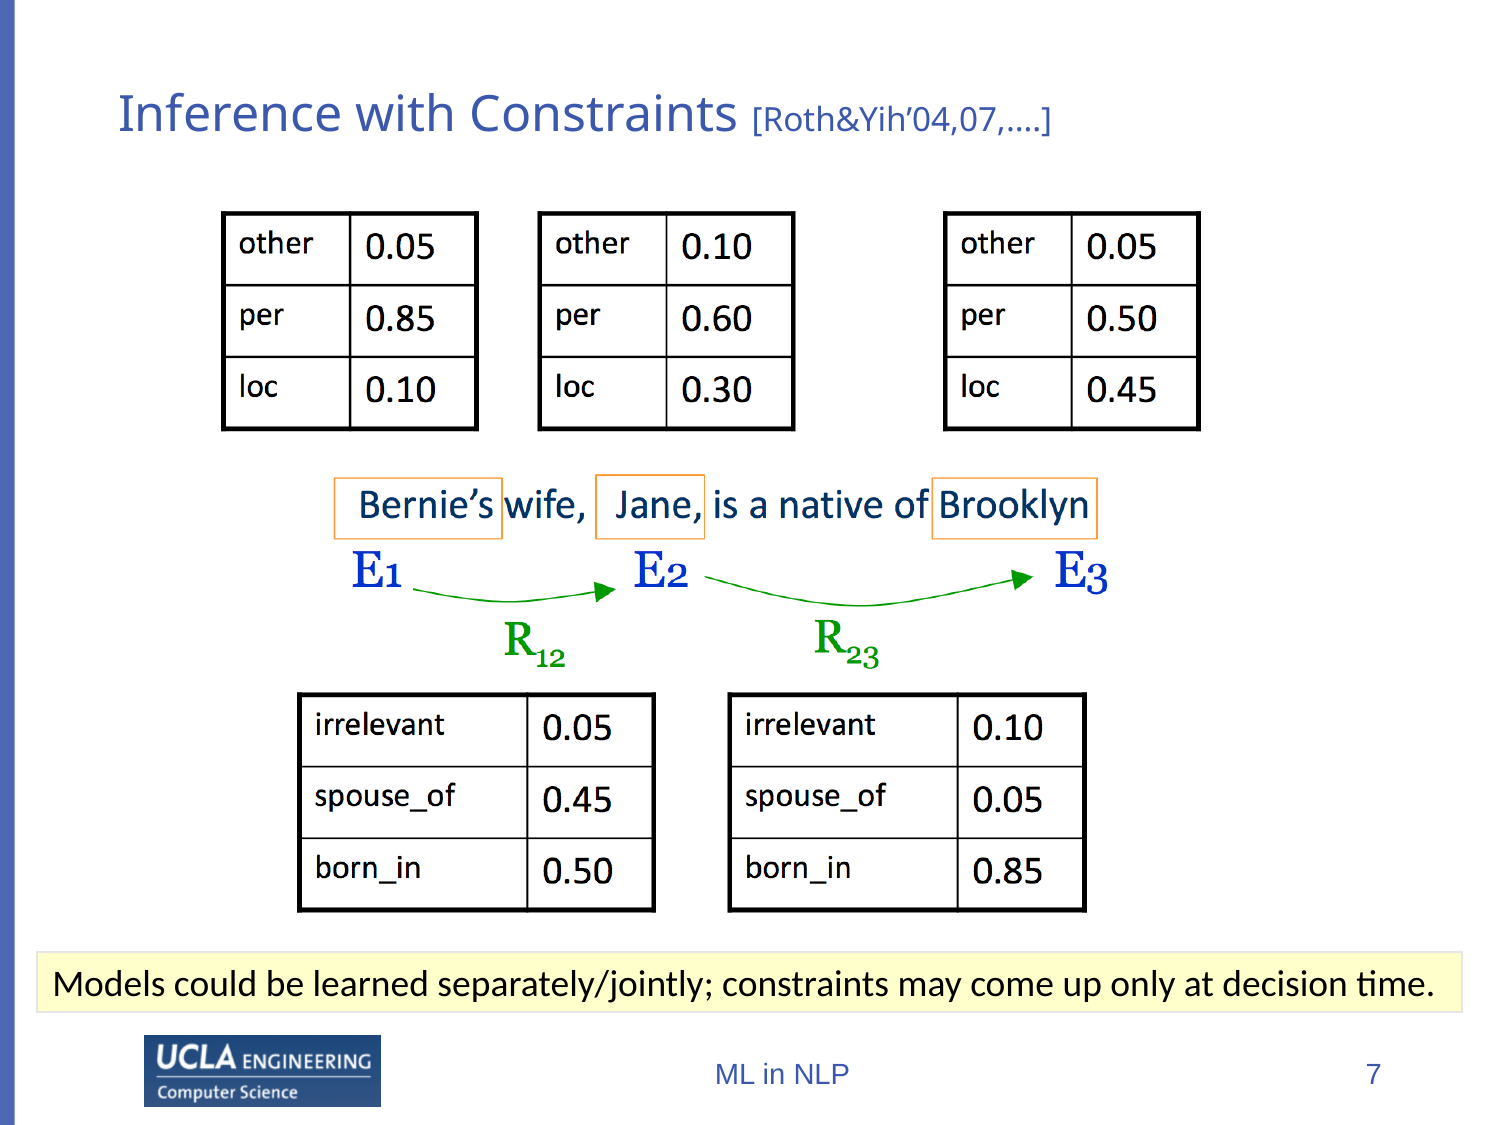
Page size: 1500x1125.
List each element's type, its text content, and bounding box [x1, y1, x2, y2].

footer ML in NLP [496, 1042, 1069, 1103]
picture [136, 181, 1364, 941]
picture [144, 1035, 381, 1107]
slide_number 7 [1177, 1042, 1397, 1103]
text_box Models could be learned separately/jointly; constraints may come up only at decision time. [37, 951, 1463, 1012]
title Inference with Constraints [Roth&Yih’04,07,….] [103, 59, 1397, 171]
